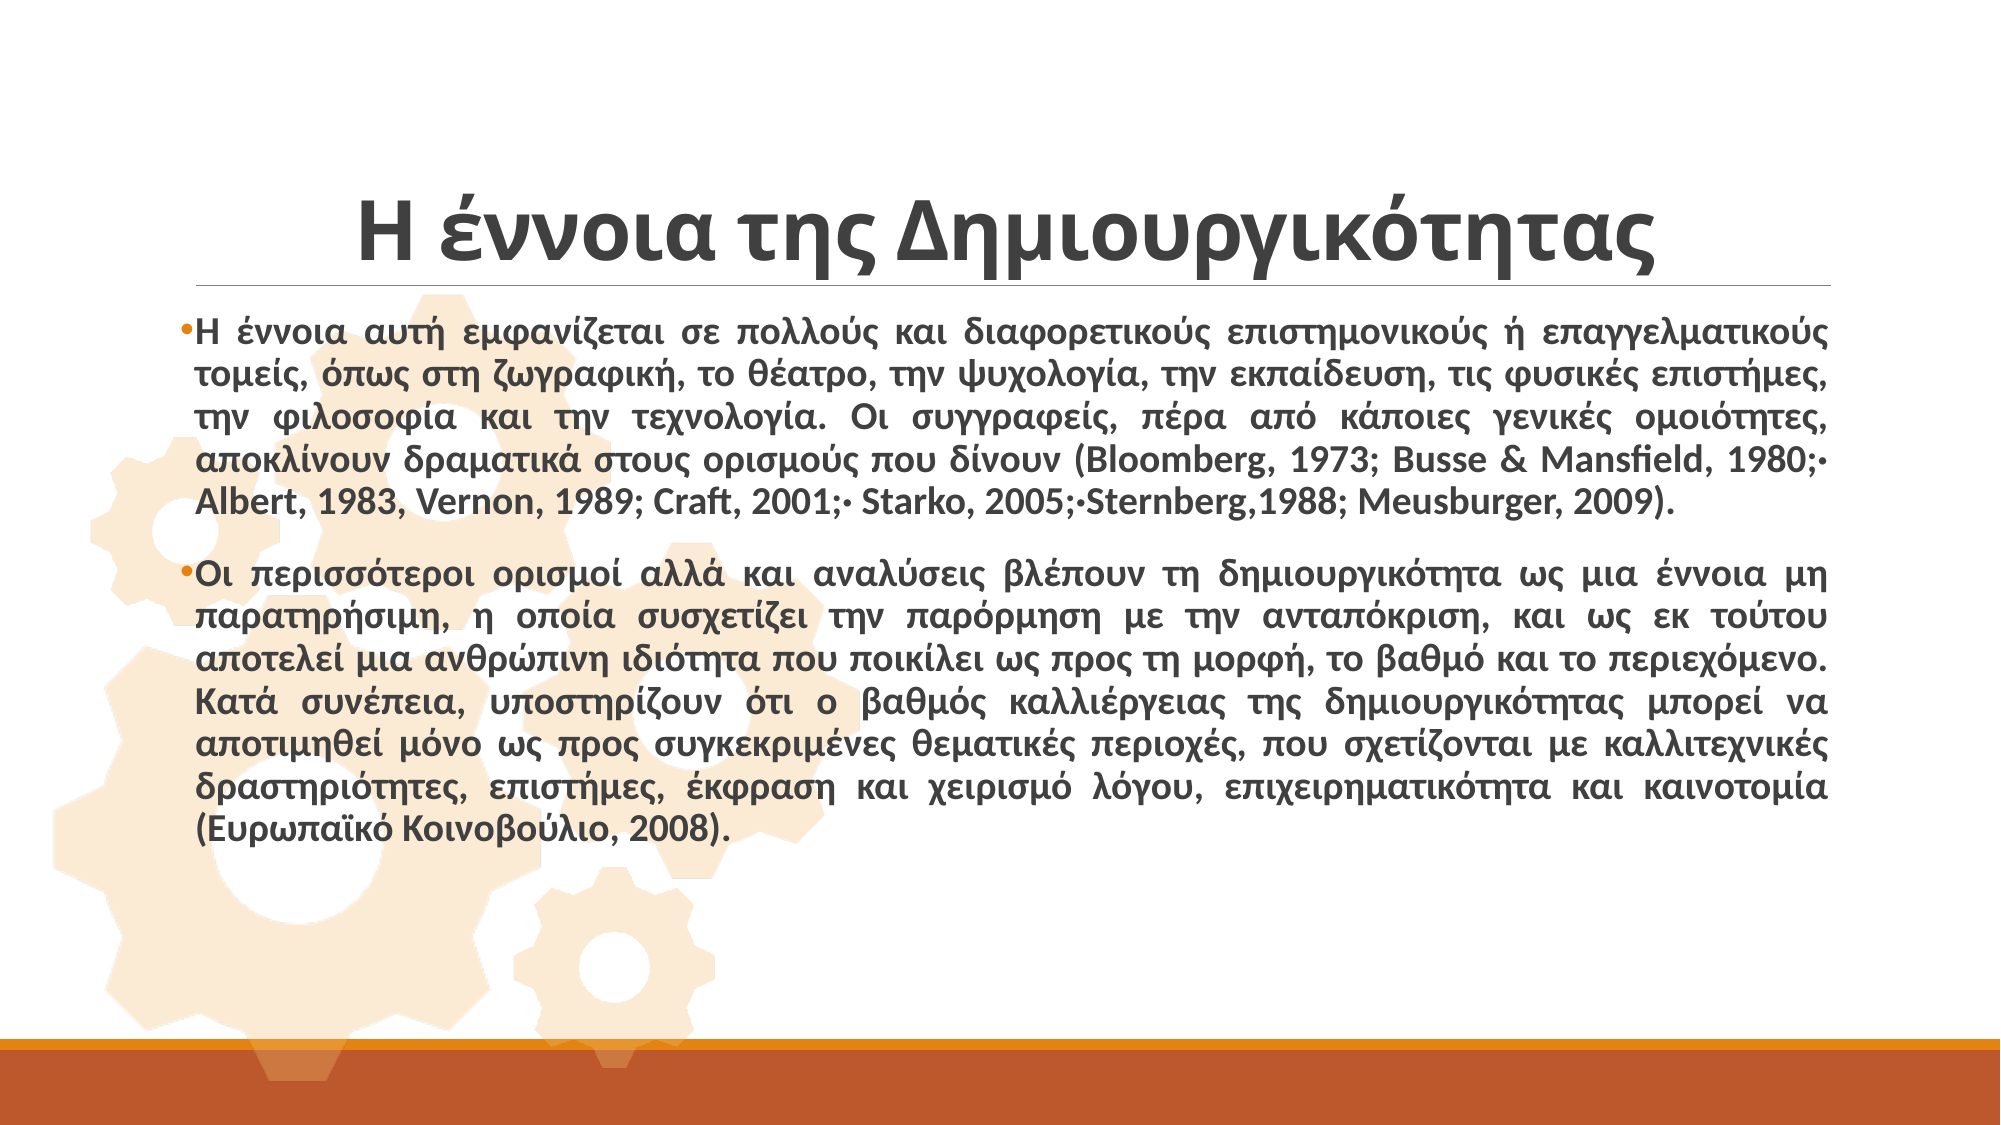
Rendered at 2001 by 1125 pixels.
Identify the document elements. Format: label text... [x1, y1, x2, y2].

list Η έννοια αυτή εμφανίζεται σε πολλούς και διαφορετικούς επιστημονικούς ή επαγγελματικούς τομείς, όπως στη ζωγραφική, το θέατρο, την ψυχολογία, την εκπαίδευση, τις φυσικές επιστήμες, την φιλοσοφία και την τεχνολογία. Οι συγγραφείς, πέρα από κάποιες γενικές ομοιότητες, αποκλίνουν δραματικά στους ορισμούς που δίνουν (Bloomberg, 1973; Busse & Mansfield, 1980;· Albert, 1983, Vernon, 1989; Craft, 2001;· Starko, 2005;·Sternberg,1988; Meusburger, 2009). Οι περισσότεροι ορισμοί αλλά και αναλύσεις βλέπουν τη δημιουργικότητα ως μια έννοια μη παρατηρήσιμη, η οποία συσχετίζει την παρόρμηση με την ανταπόκριση, και ως εκ τούτου αποτελεί μια ανθρώπινη ιδιότητα που ποικίλει ως προς τη μορφή, το βαθμό και το περιεχόμενο. Κατά συνέπεια, υποστηρίζουν ότι ο βαθμός καλλιέργειας της δημιουργικότητας μπορεί να αποτιμηθεί μόνο ως προς συγκεκριμένες θεματικές περιοχές, που σχετίζονται με καλλιτεχνικές δραστηριότητες, επιστήμες, έκφραση και χειρισμό λόγου, επιχειρηματικότητα και καινοτομία (Ευρωπαϊκό Κοινοβούλιο, 2008). [180, 302, 1830, 963]
title Η έννοια της Δημιουργικότητας [180, 47, 1830, 285]
picture [207, 285, 680, 302]
picture [11, 398, 756, 1109]
